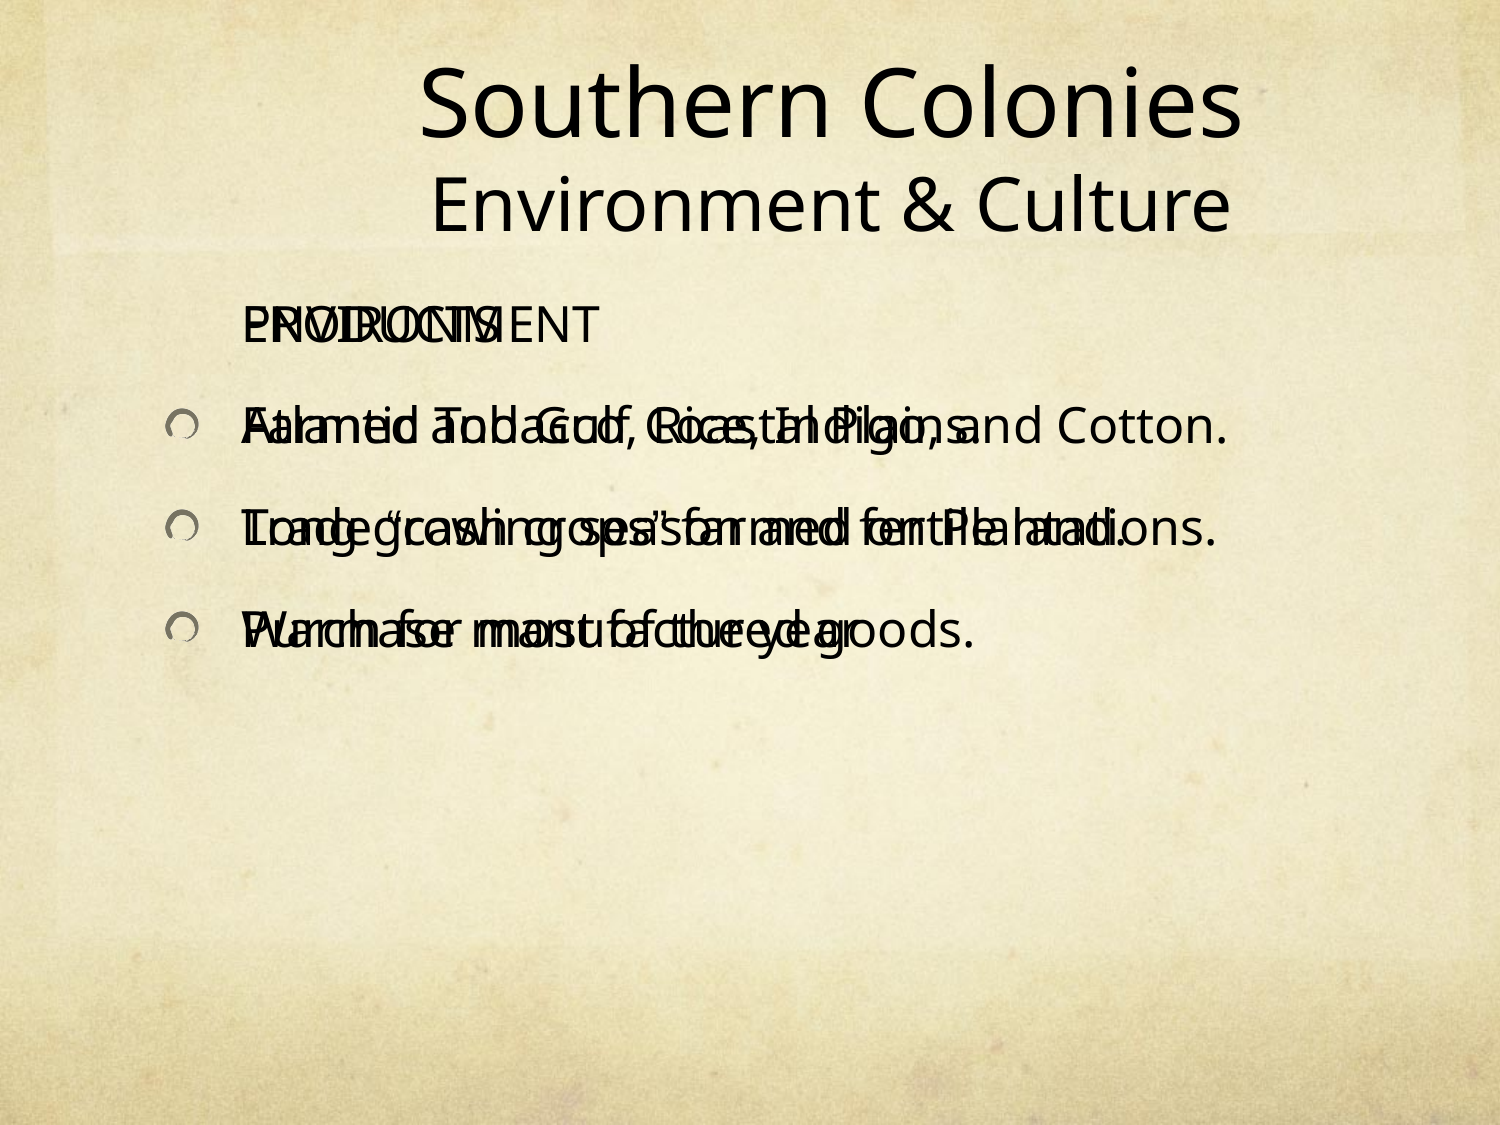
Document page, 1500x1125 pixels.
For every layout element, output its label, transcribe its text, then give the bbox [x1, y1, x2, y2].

picture [0, 0, 1500, 1125]
title Southern Colonies Environment & Culture [212, 50, 1450, 238]
list PRODUCTS Farmed Tobacco, Rice, Indigo, and Cotton. Trade “cash crops” farmed on Plantations. Purchase manufactured goods. [150, 284, 1350, 950]
